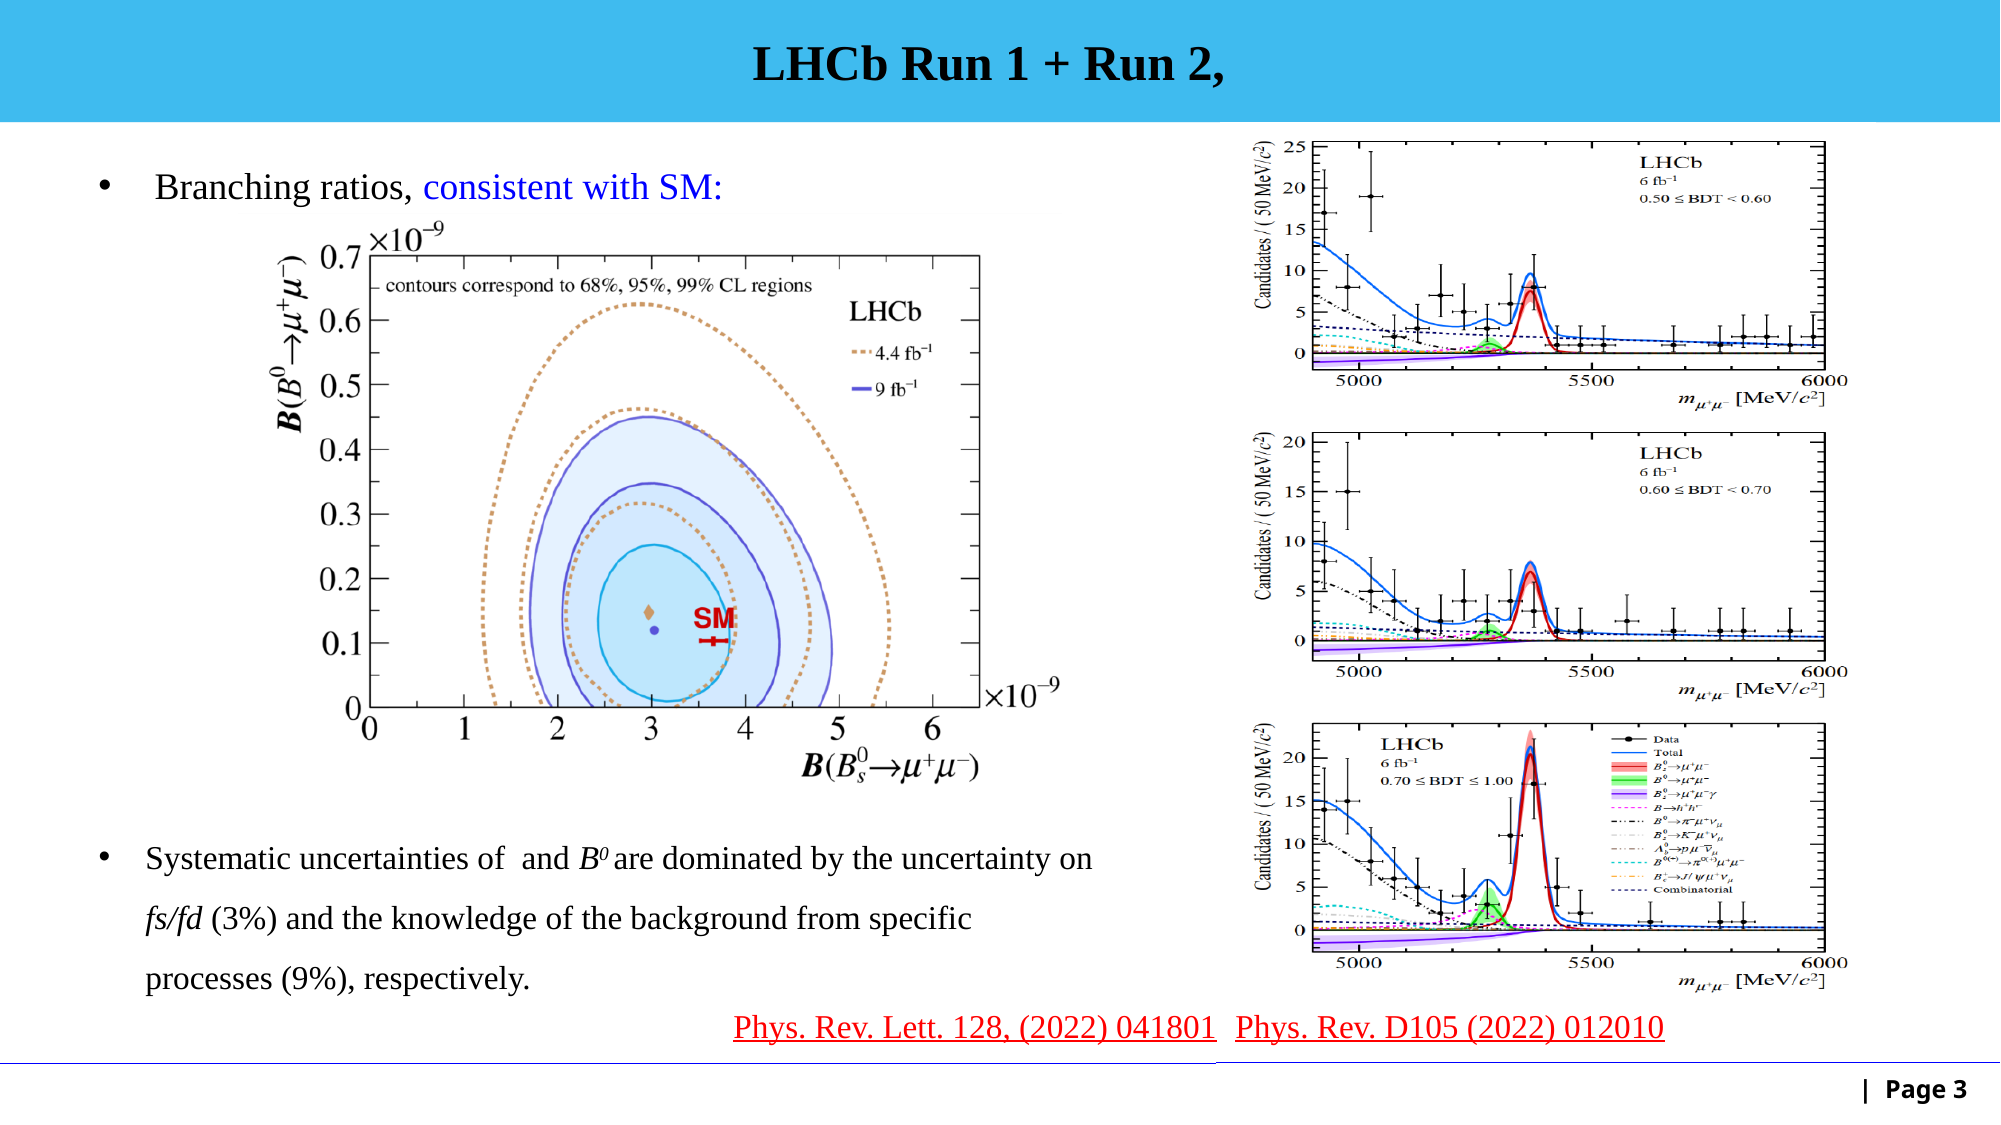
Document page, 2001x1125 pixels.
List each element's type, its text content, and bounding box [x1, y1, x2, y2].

picture [238, 213, 1063, 808]
text_box Phys. Rev. Lett. 128, (2022) 041801 [718, 997, 1220, 1053]
text_box Phys. Rev. D105 (2022) 012010 [1220, 1010, 1685, 1053]
text_box Branching ratios, consistent with SM: [83, 132, 935, 215]
picture [1220, 122, 1876, 1003]
